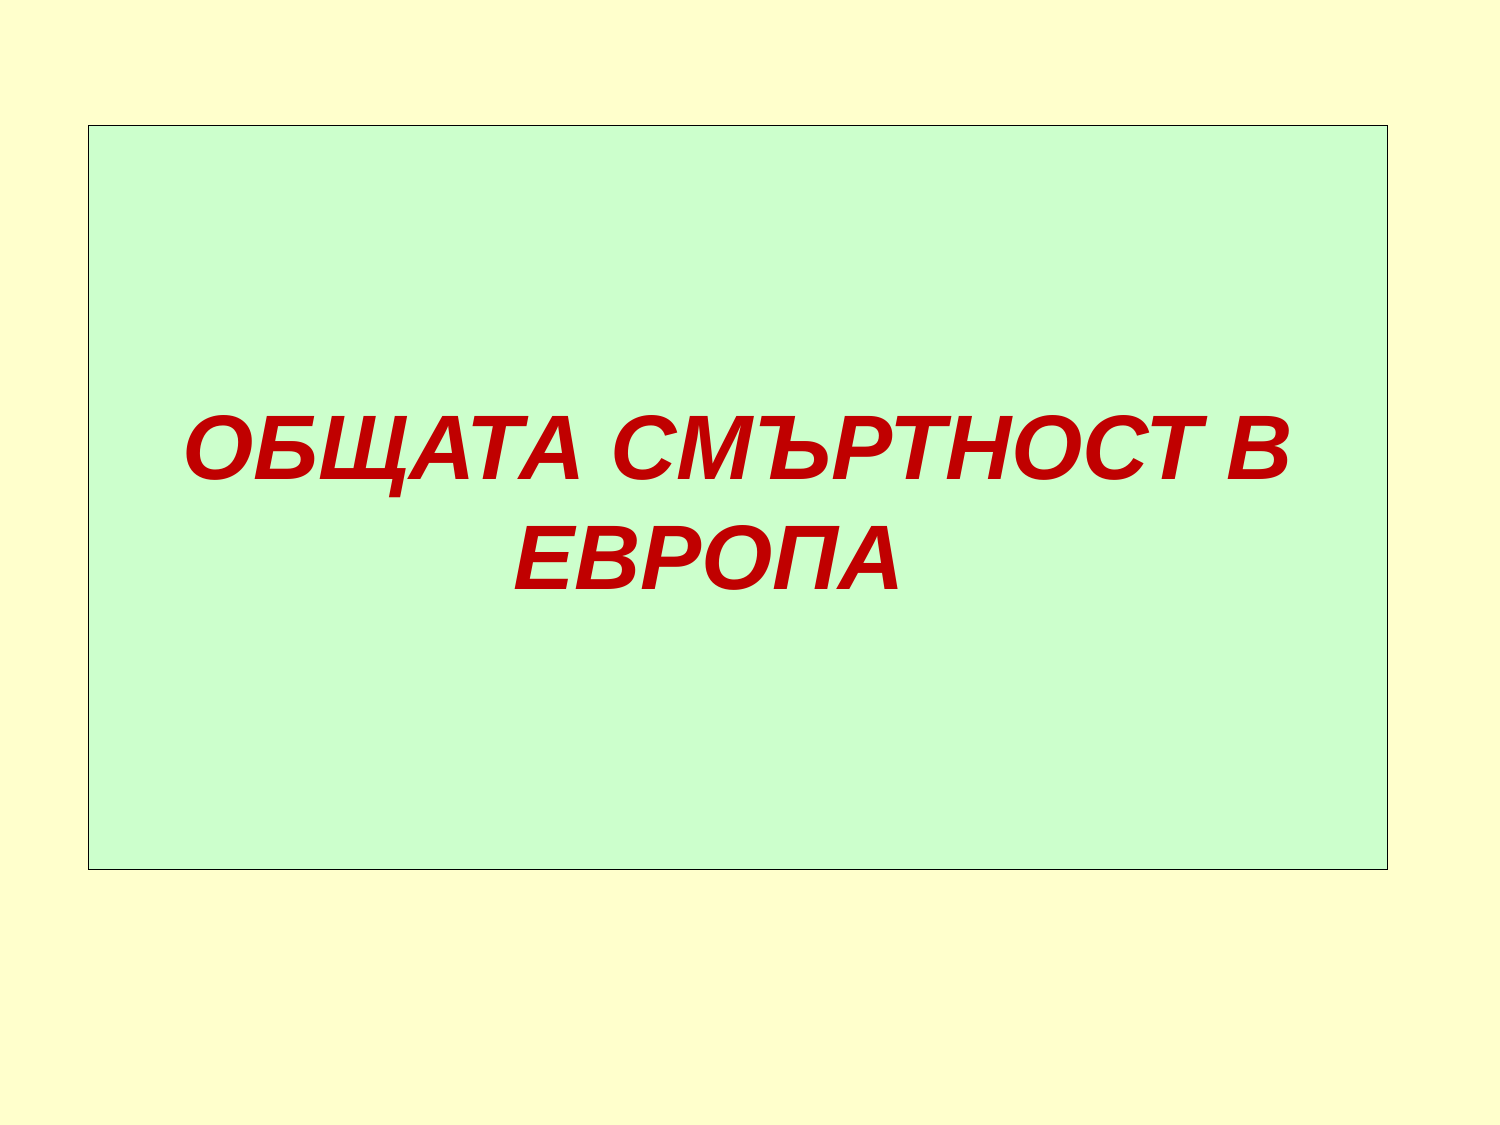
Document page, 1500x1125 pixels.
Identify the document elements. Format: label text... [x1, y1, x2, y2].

title ОБЩАТА СМЪРТНОСТ В ЕВРОПА [88, 125, 1388, 870]
